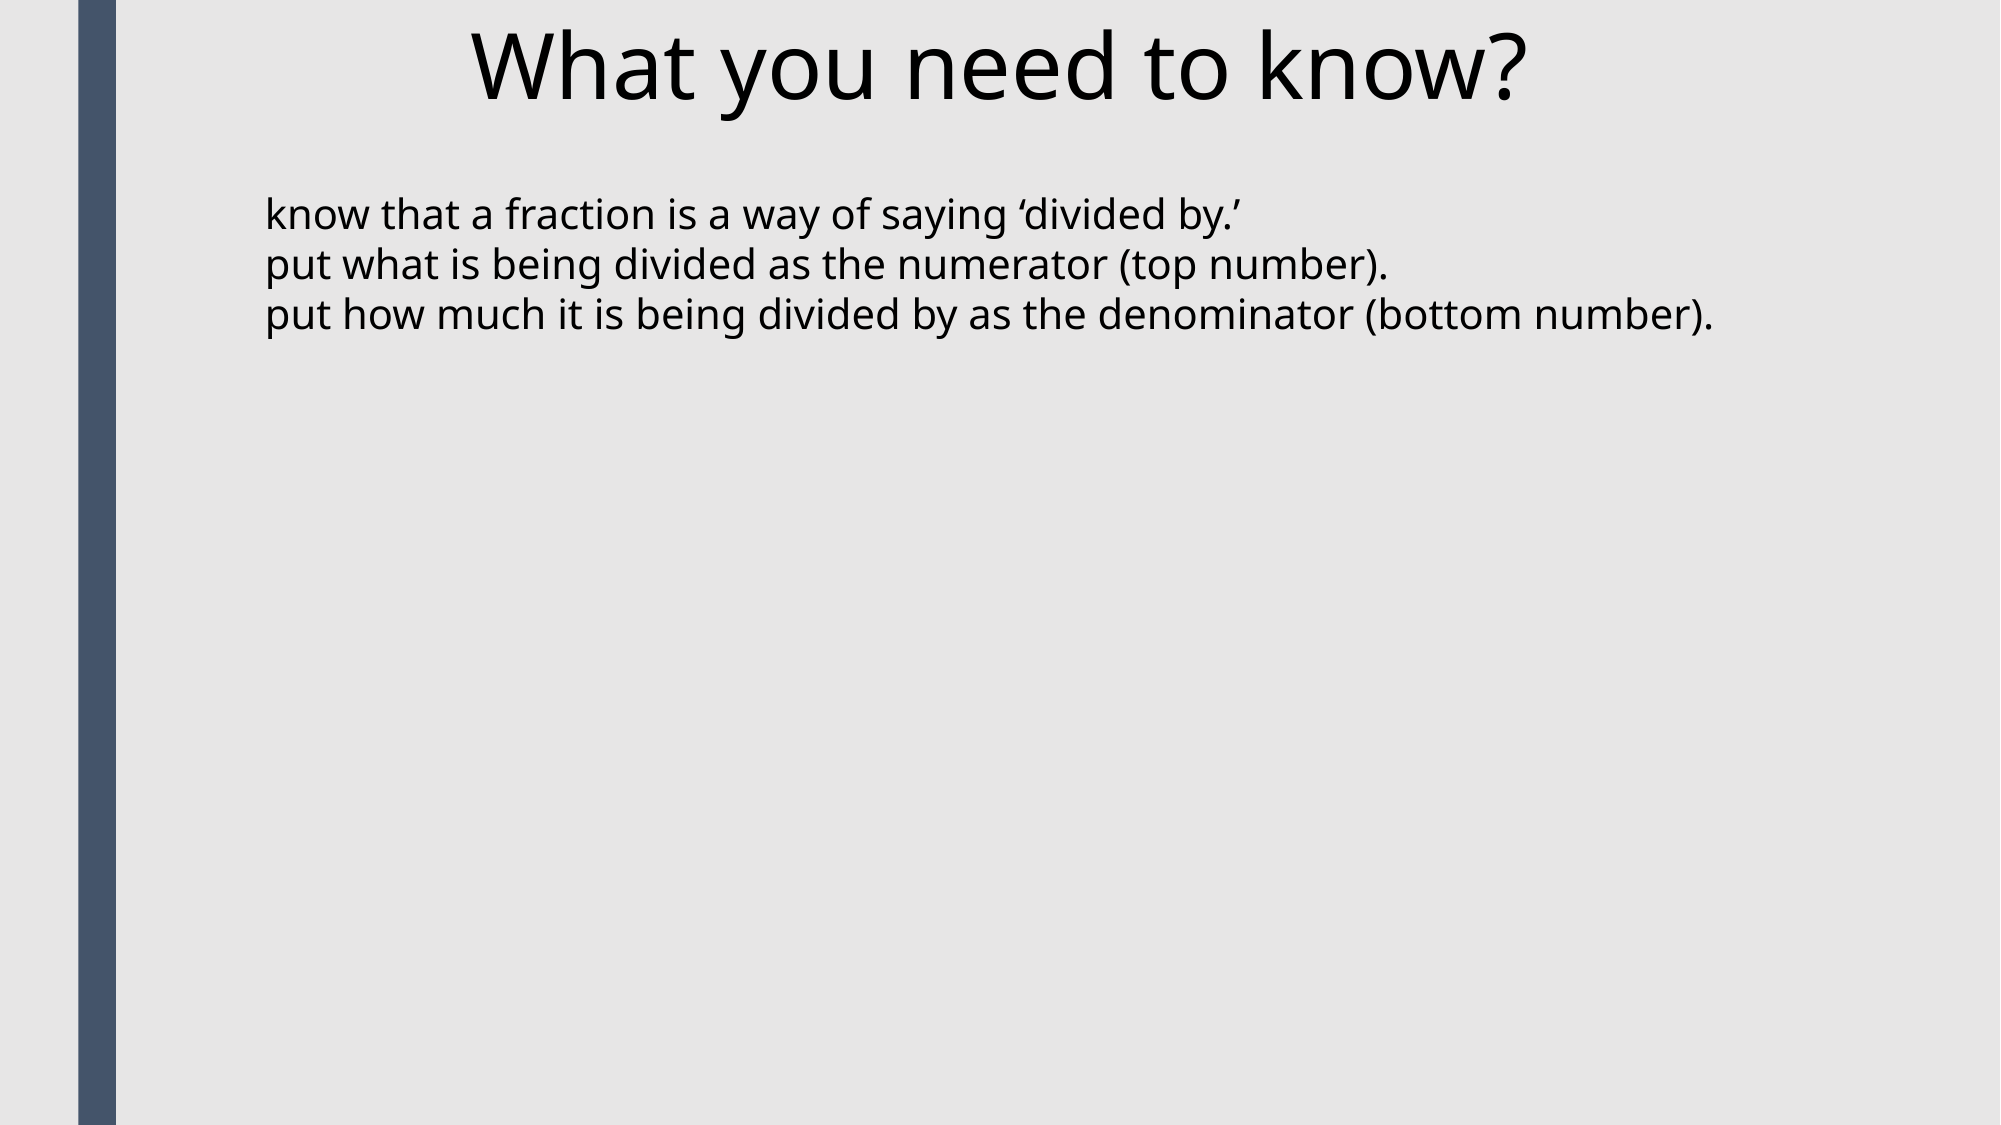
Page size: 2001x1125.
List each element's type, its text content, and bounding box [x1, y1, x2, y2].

list What you need to know? know that a fraction is a way of saying ‘divided by.’ put what is being divided as the numerator (top number). put how much it is being divided by as the denominator (bottom number). [249, 0, 1750, 1125]
